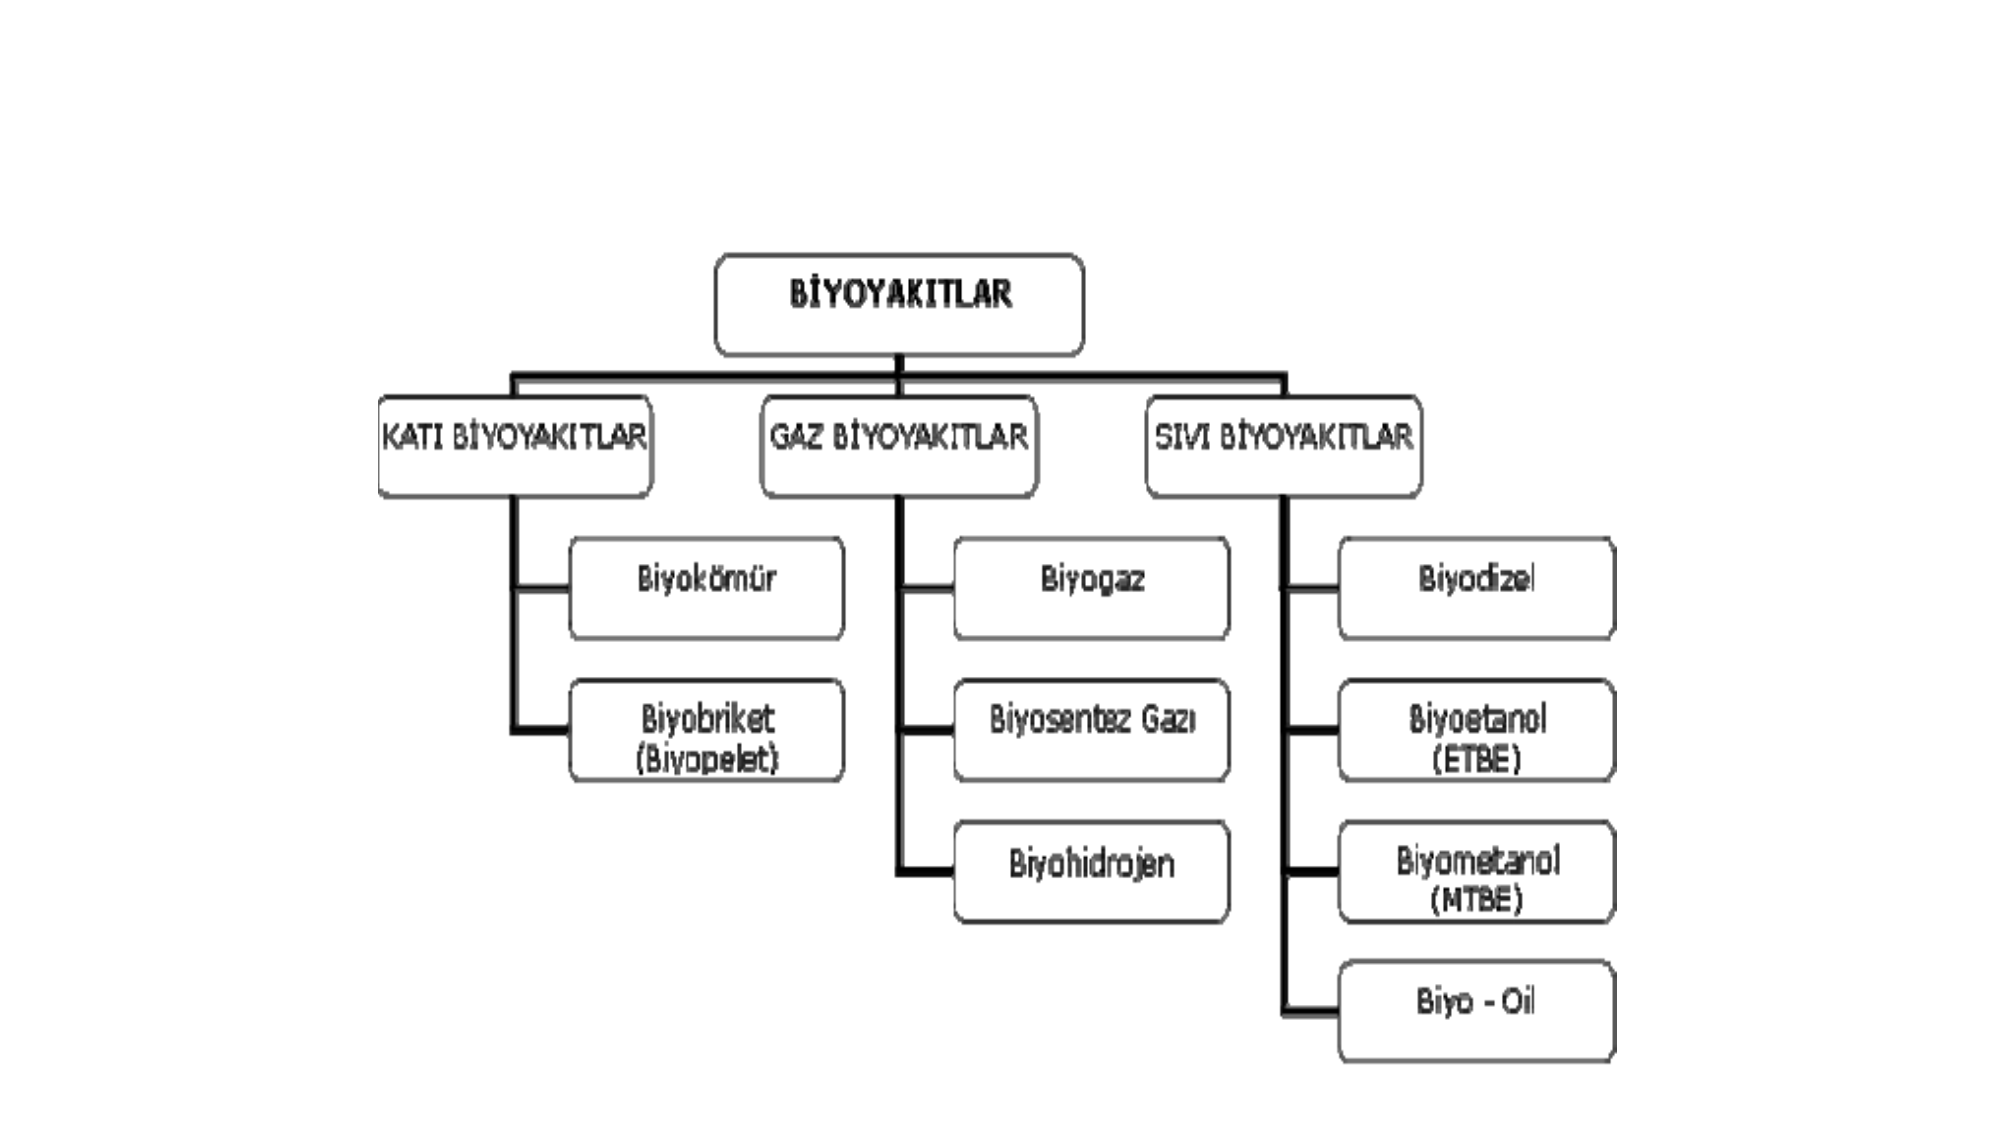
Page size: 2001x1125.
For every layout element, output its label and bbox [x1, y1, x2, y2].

list [378, 222, 1617, 1067]
